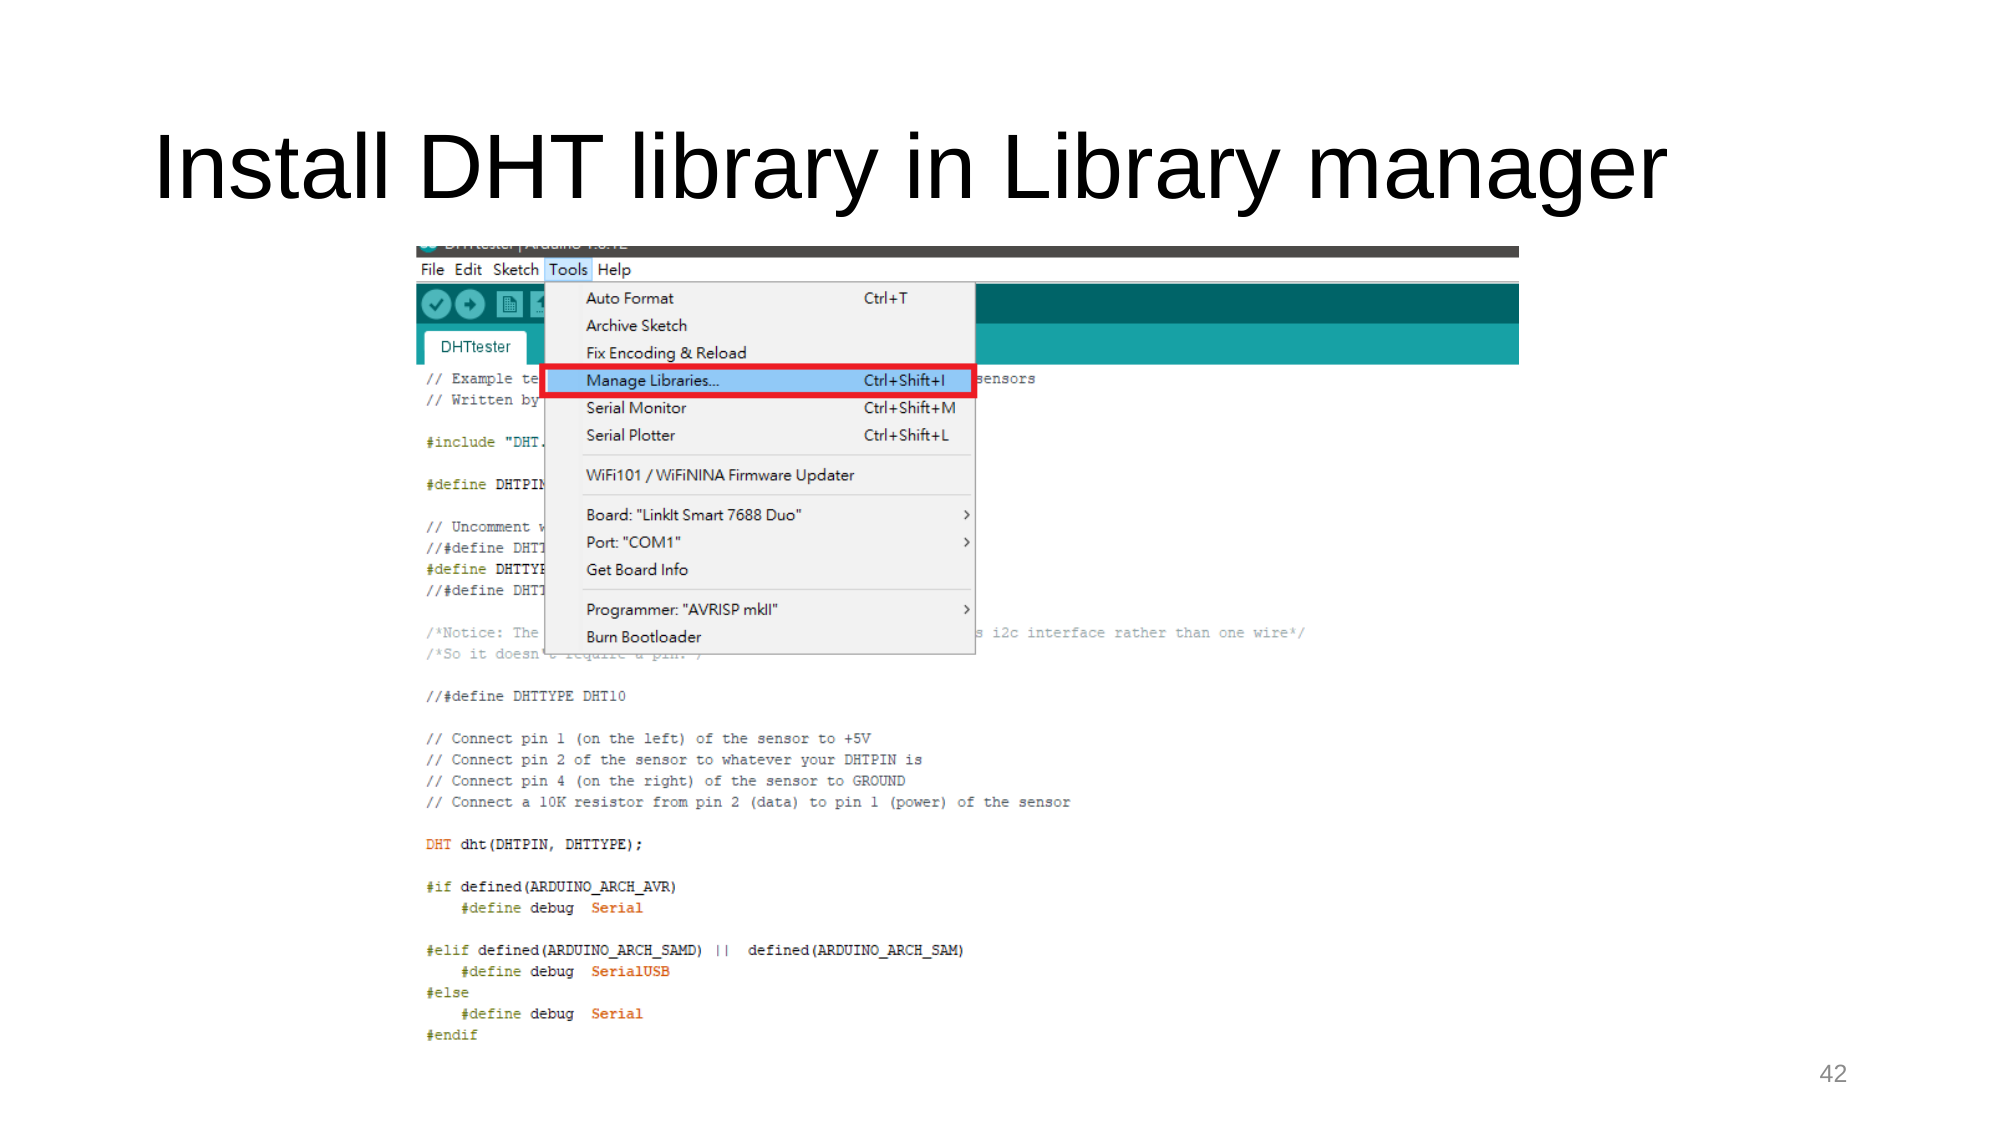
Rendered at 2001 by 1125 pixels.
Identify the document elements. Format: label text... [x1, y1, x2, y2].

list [416, 246, 1519, 1043]
slide_number 42 [1412, 1042, 1863, 1103]
title Install DHT library in Library manager [137, 59, 1863, 278]
